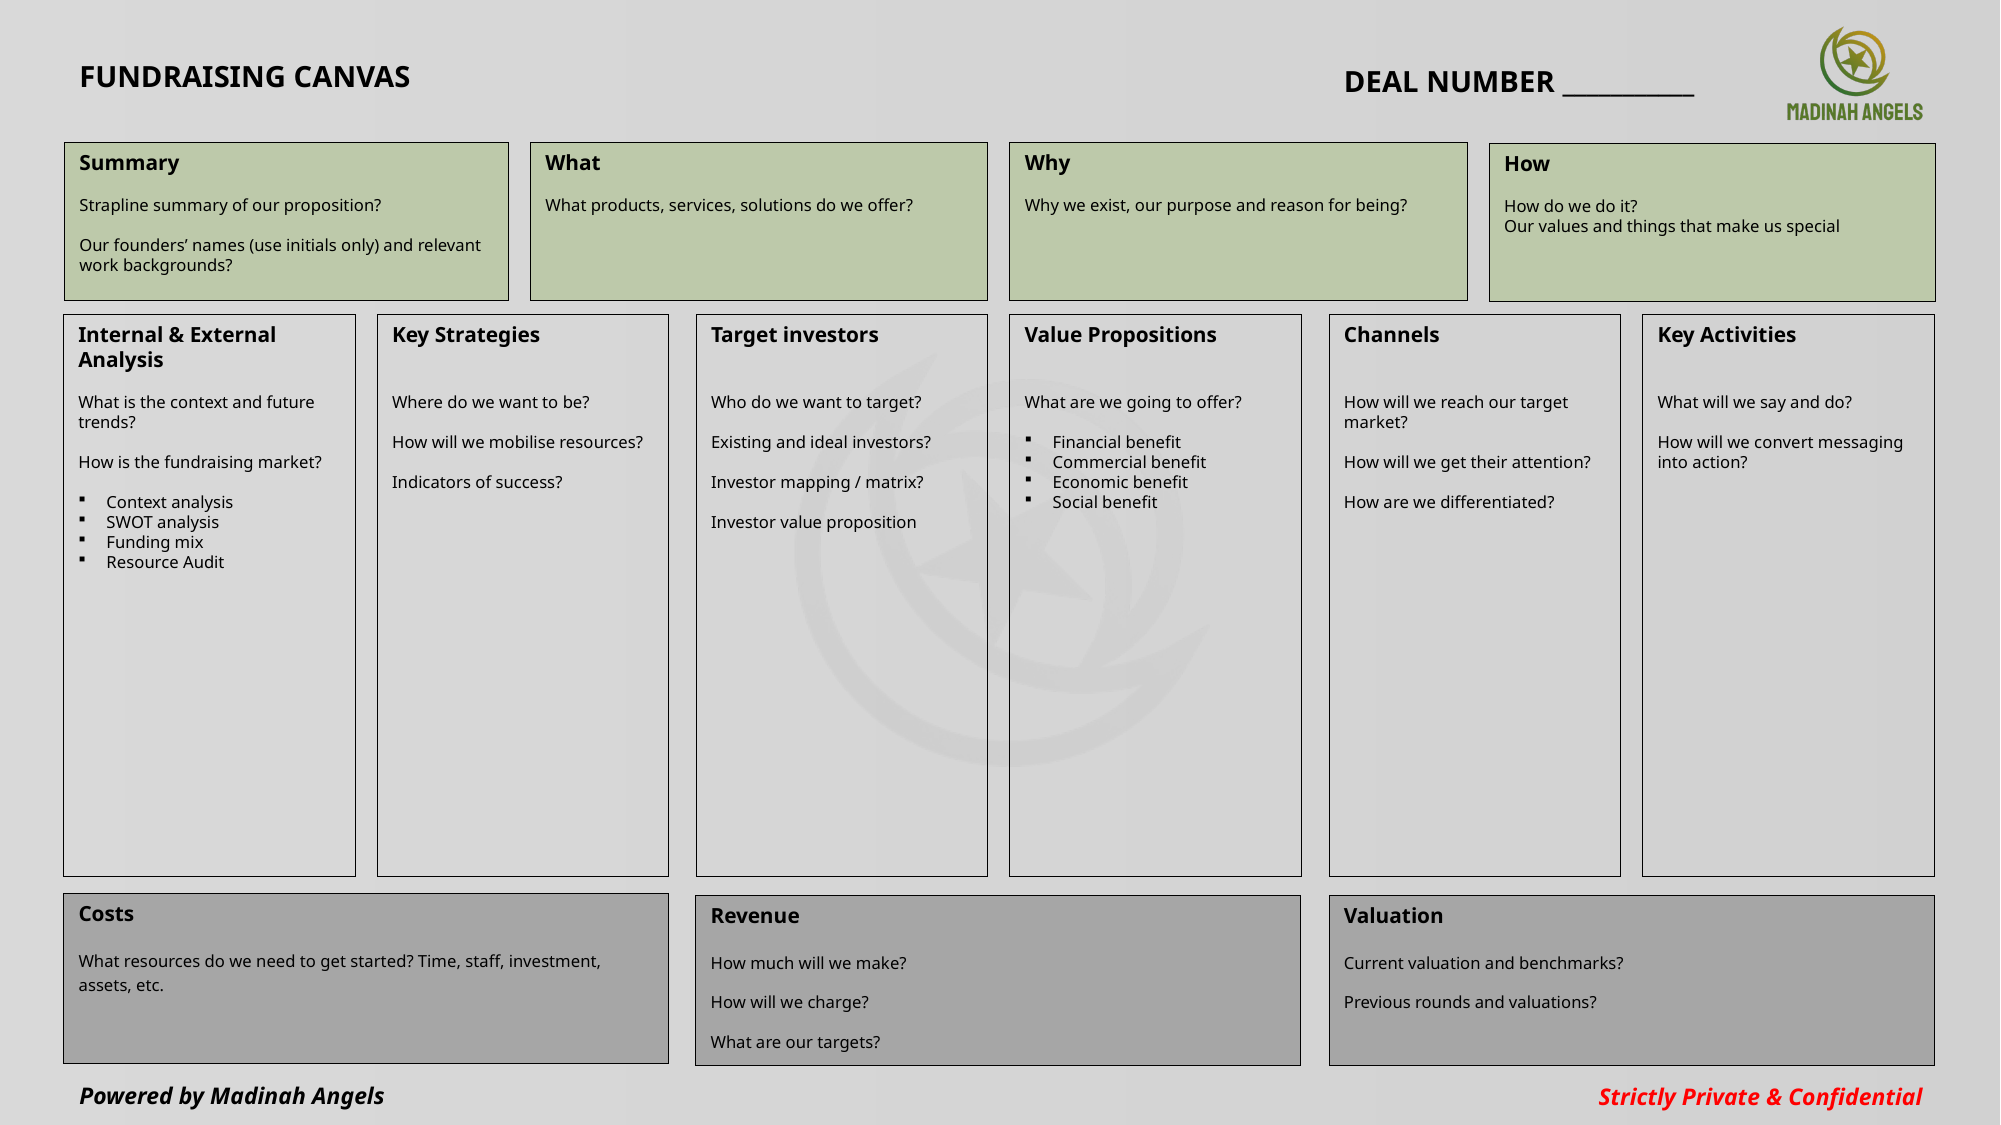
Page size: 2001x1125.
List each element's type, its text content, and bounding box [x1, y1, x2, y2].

text_box Target investors Who do we want to target? Existing and ideal investors? Investor mapping / matrix? Investor value proposition [696, 314, 988, 877]
text_box What What products, services, solutions do we offer? [530, 142, 988, 301]
text_box Internal & External Analysis What is the context and future trends? How is the fundraising market? Context analysis SWOT analysis Funding mix Resource Audit [63, 314, 356, 877]
picture [1774, 10, 1936, 140]
text_box Why Why we exist, our purpose and reason for being? [1009, 142, 1468, 301]
text_box Revenue How much will we make? How will we charge? What are our targets? [695, 895, 1301, 1066]
text_box How How do we do it? Our values and things that make us special [1489, 143, 1936, 302]
text_box Key Activities What will we say and do? How will we convert messaging into action? [1642, 314, 1935, 877]
text_box FUNDRAISING CANVAS [64, 45, 571, 106]
text_box Summary Strapline summary of our proposition? Our founders’ names (use initials only) and relevant work backgrounds? [64, 142, 509, 301]
text_box Powered by Madinah Angels [64, 1065, 571, 1125]
text_box Value Propositions What are we going to offer? Financial benefit Commercial benefit Economic benefit Social benefit [1009, 314, 1302, 877]
text_box Channels How will we reach our target market? How will we get their attention? How are we differentiated? [1329, 314, 1621, 877]
text_box Costs What resources do we need to get started? Time, staff, investment, assets, etc. [63, 893, 669, 1064]
text_box Strictly Private & Confidential [1431, 1066, 1938, 1125]
text_box DEAL NUMBER ___________ [1329, 50, 1774, 111]
text_box Valuation Current valuation and benchmarks? Previous rounds and valuations? [1329, 895, 1935, 1066]
text_box Key Strategies Where do we want to be? How will we mobilise resources? Indicators of success? [377, 314, 669, 877]
